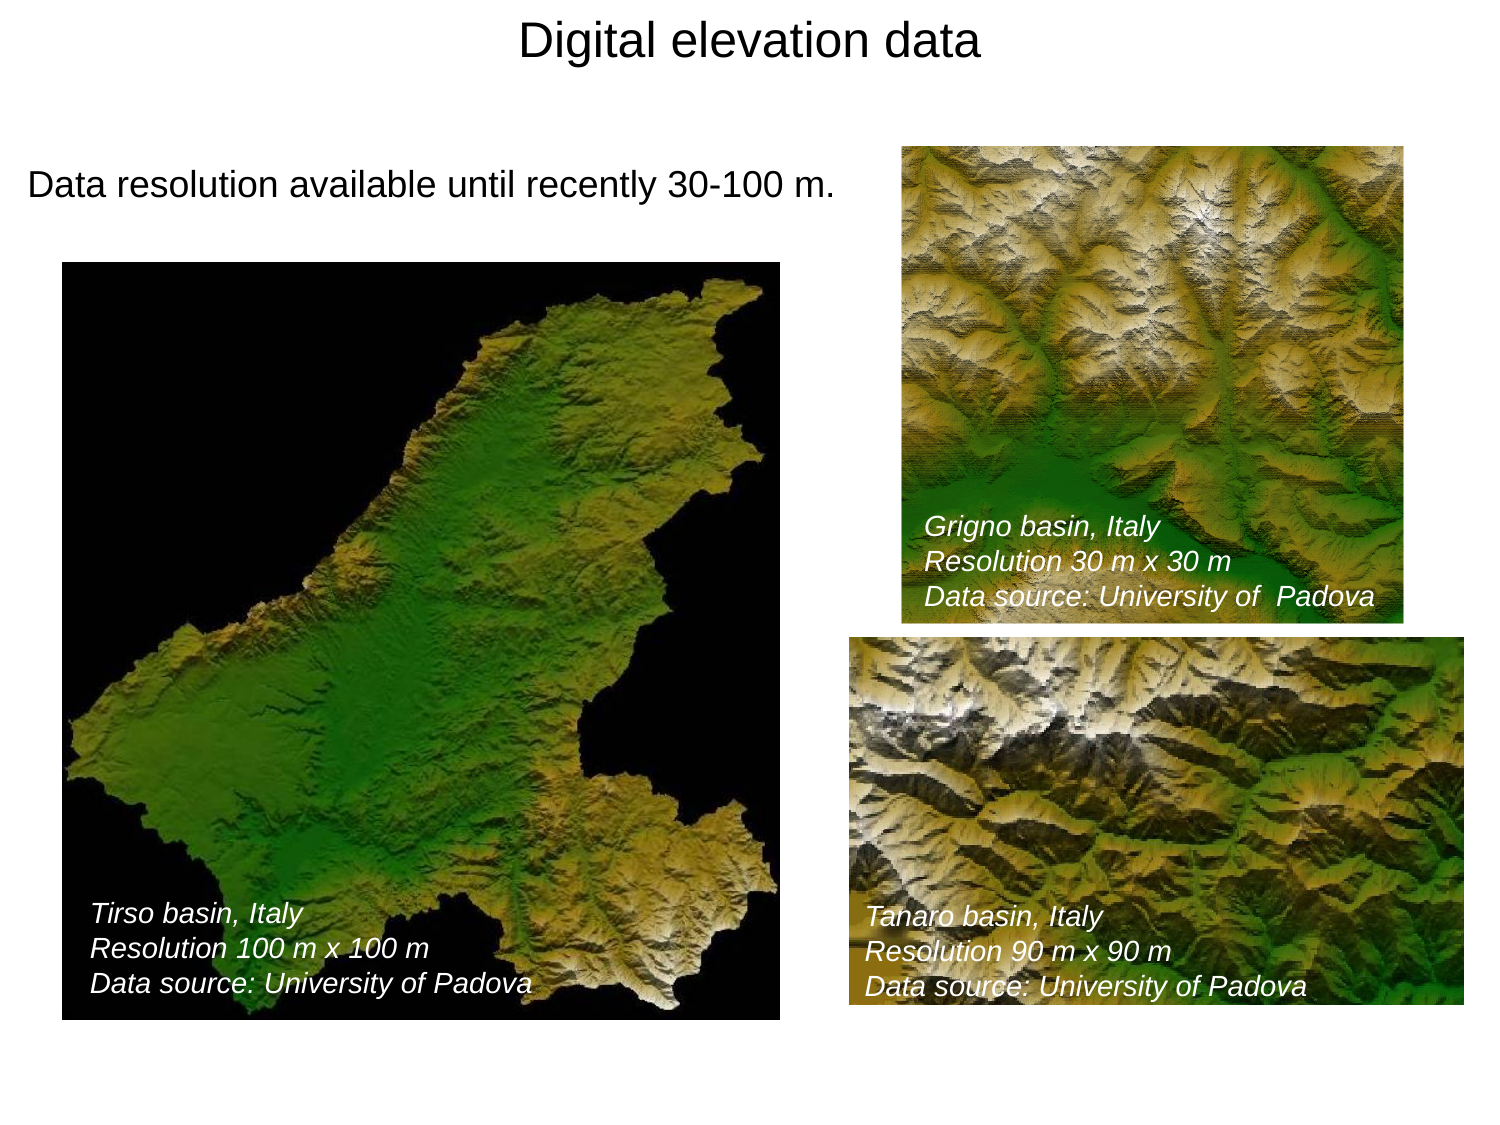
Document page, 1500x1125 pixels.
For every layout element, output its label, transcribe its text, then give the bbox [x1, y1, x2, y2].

text_box Data resolution available until recently 30-100 m. [12, 152, 824, 213]
text_box Digital elevation data [0, 0, 1500, 75]
picture [829, 137, 1476, 635]
picture [62, 262, 780, 1020]
picture [849, 637, 1464, 1005]
